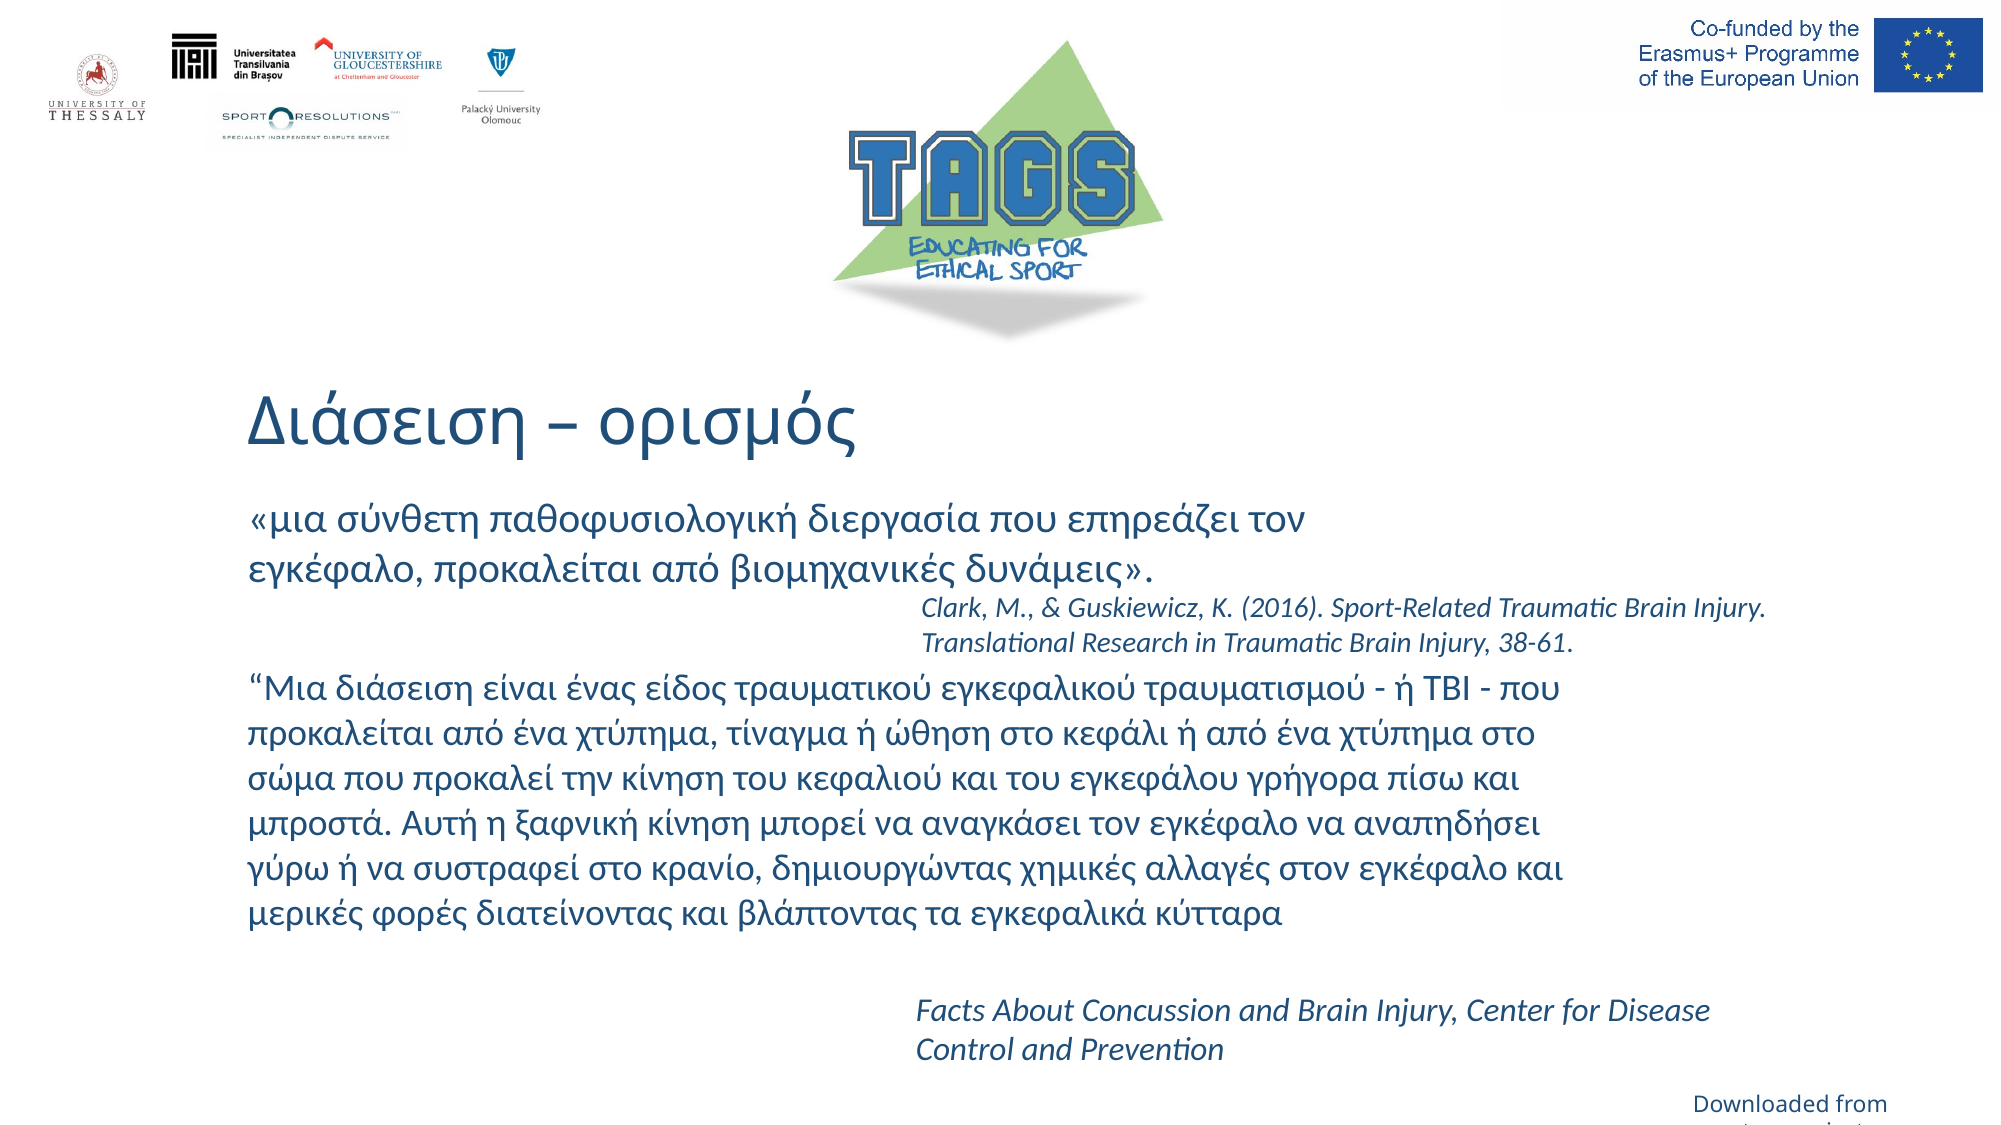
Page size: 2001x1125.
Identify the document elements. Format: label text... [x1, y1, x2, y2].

text_box Clark, M., & Guskiewicz, K. (2016). Sport-Related Traumatic Brain Injury. Translational Research in Traumatic Brain Injury, 38-61. [831, 580, 1890, 666]
picture [1499, 0, 2000, 110]
picture [807, 12, 1193, 355]
text_box Facts About Concussion and Brain Injury, Center for Disease Control and Prevention [826, 980, 1826, 1075]
text_box “Μια διάσειση είναι ένας είδος τραυματικού εγκεφαλικού τραυματισμού - ή ΤΒΙ - που προκαλείται από ένα χτύπημα, τίναγμα ή ώθηση στο κεφάλι ή από ένα χτύπημα στο σώμα που προκαλεί την κίνηση του κεφαλιού και του εγκεφάλου γρήγορα πίσω και μπροστά. Αυτή η ξαφνική κίνηση μπορεί να αναγκάσει τον εγκέφαλο να αναπηδήσει γύρω ή να συστραφεί στο κρανίο, δημιουργώντας χημικές αλλαγές στον εγκέφαλο και μερικές φορές διατείνοντας και βλάπτοντας τα εγκεφαλικά κύτταρα [233, 655, 1601, 941]
text_box «μια σύνθετη παθοφυσιολογική διεργασία που επηρεάζει τον εγκέφαλο, προκαλείται από βιομηχανικές δυνάμεις». [233, 483, 1326, 598]
picture [0, 0, 605, 168]
text_box Downloaded from www.tagsproject.eu [1581, 1082, 2000, 1125]
text_box Διάσειση – ορισμός [233, 370, 1601, 466]
